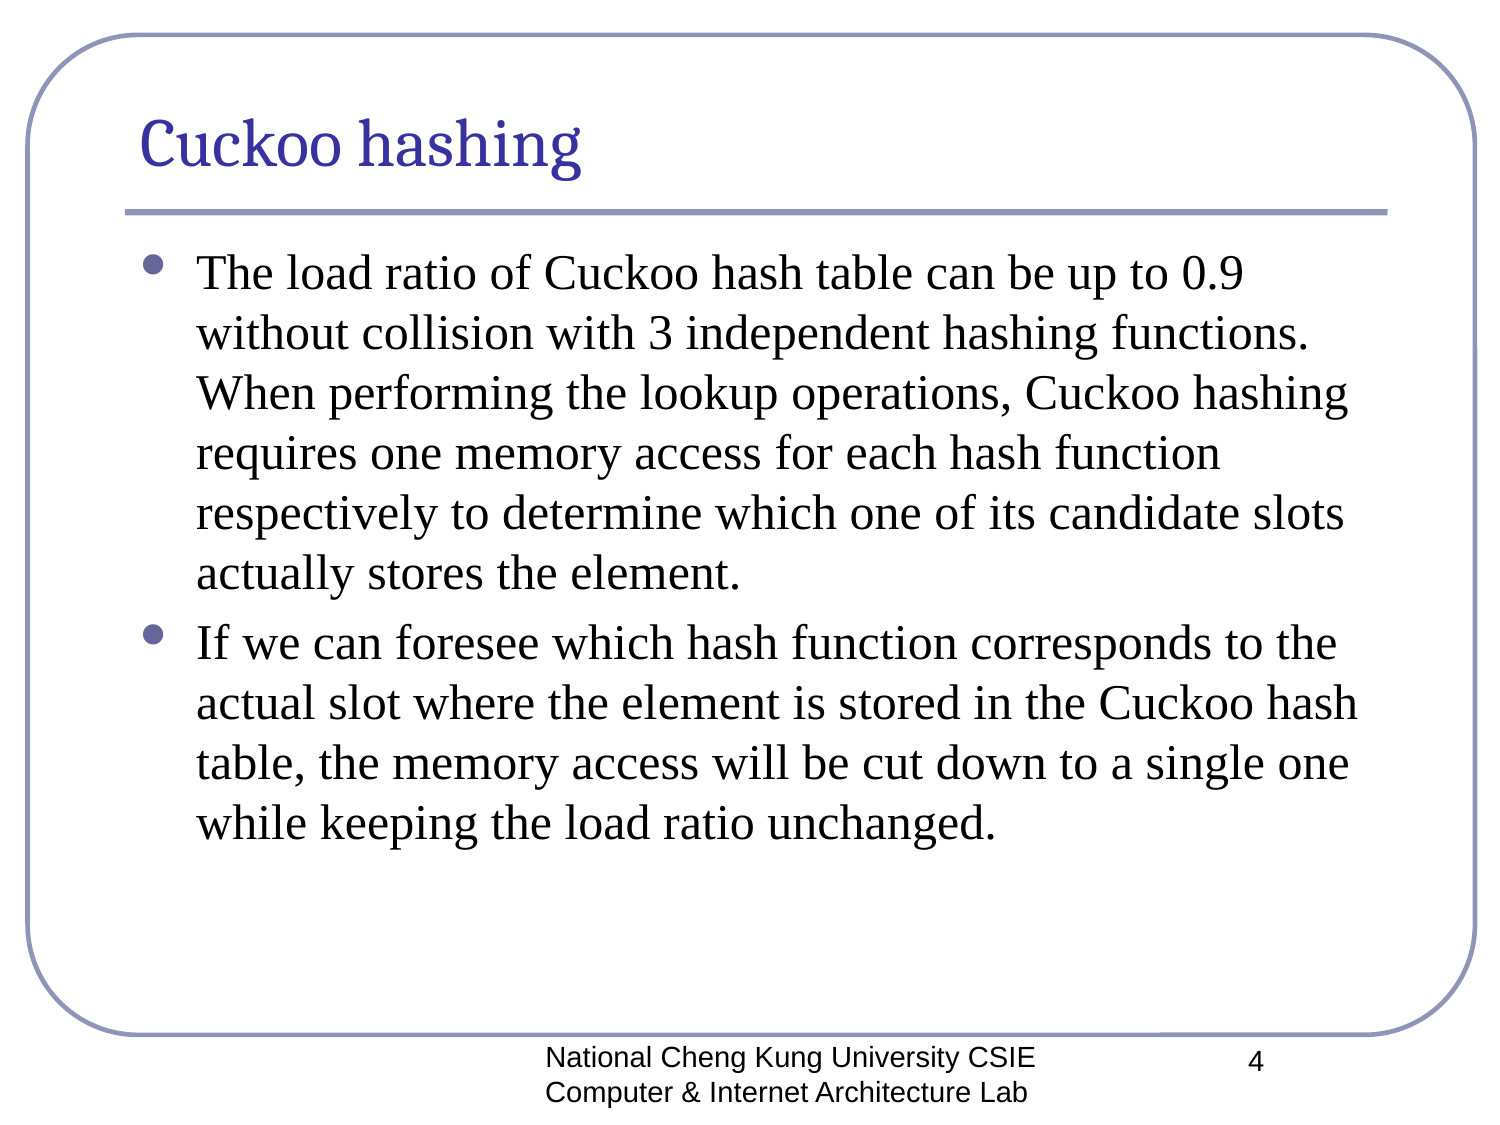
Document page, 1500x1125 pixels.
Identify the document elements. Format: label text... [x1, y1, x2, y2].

slide_number 4 [1124, 1034, 1388, 1111]
footer National Cheng Kung University CSIE Computer & Internet Architecture Lab [466, 1030, 1117, 1107]
title Cuckoo hashing [125, 90, 1388, 188]
list The load ratio of Cuckoo hash table can be up to 0.9 without collision with 3 independent hashing functions. When performing the lookup operations, Cuckoo hashing requires one memory access for each hash function respectively to determine which one of its candidate slots actually stores the element. If we can foresee which hash function corresponds to the actual slot where the element is stored in the Cuckoo hash table, the memory access will be cut down to a single one while keeping the load ratio unchanged. [125, 231, 1388, 975]
